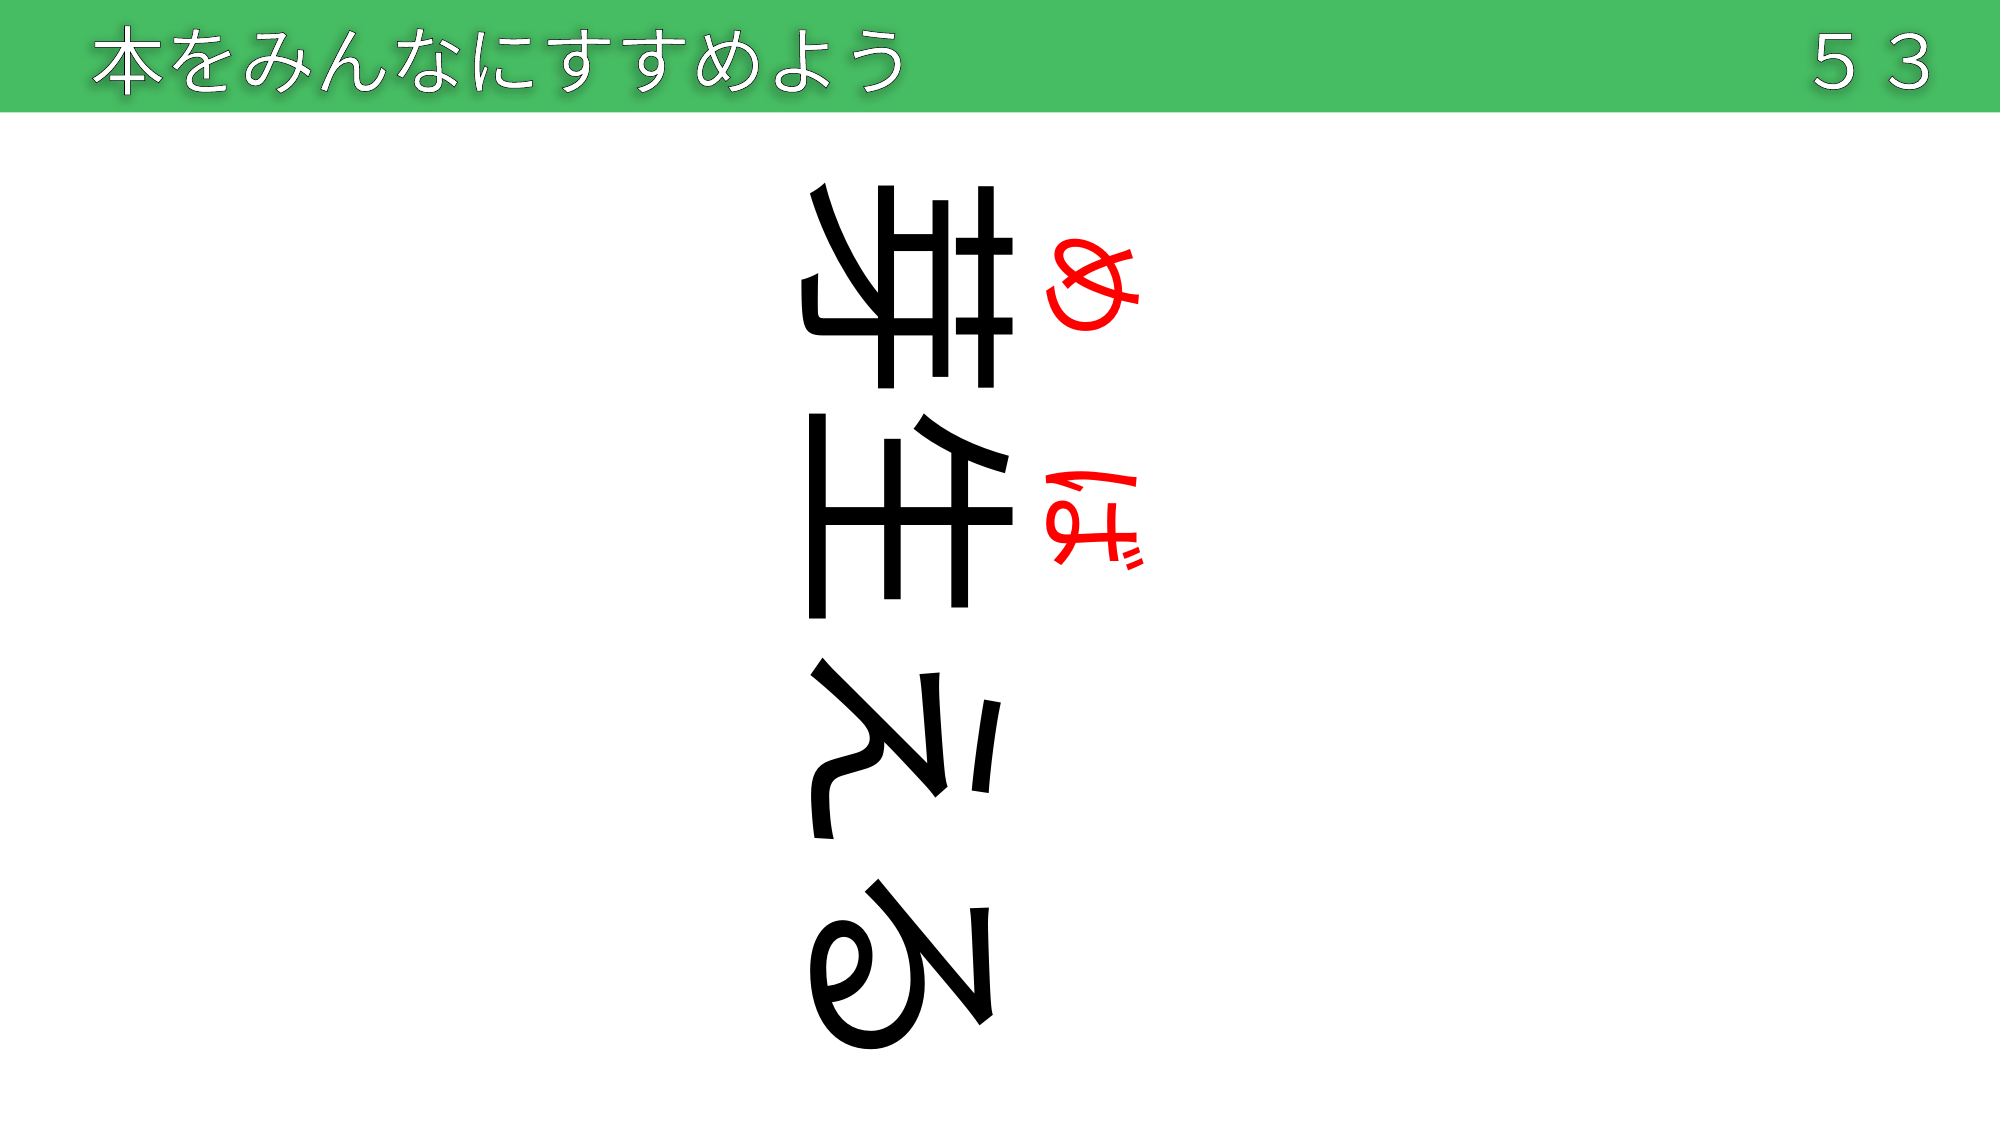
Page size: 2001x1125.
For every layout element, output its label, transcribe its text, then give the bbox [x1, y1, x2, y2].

text_box 本をみんなにすすめよう [75, 6, 1083, 112]
text_box 芽生える [749, 157, 1058, 1125]
text_box め [1004, 214, 1172, 344]
text_box [0, 0, 2000, 113]
text_box ば [1004, 446, 1172, 563]
text_box ５３ [1782, 6, 1963, 112]
